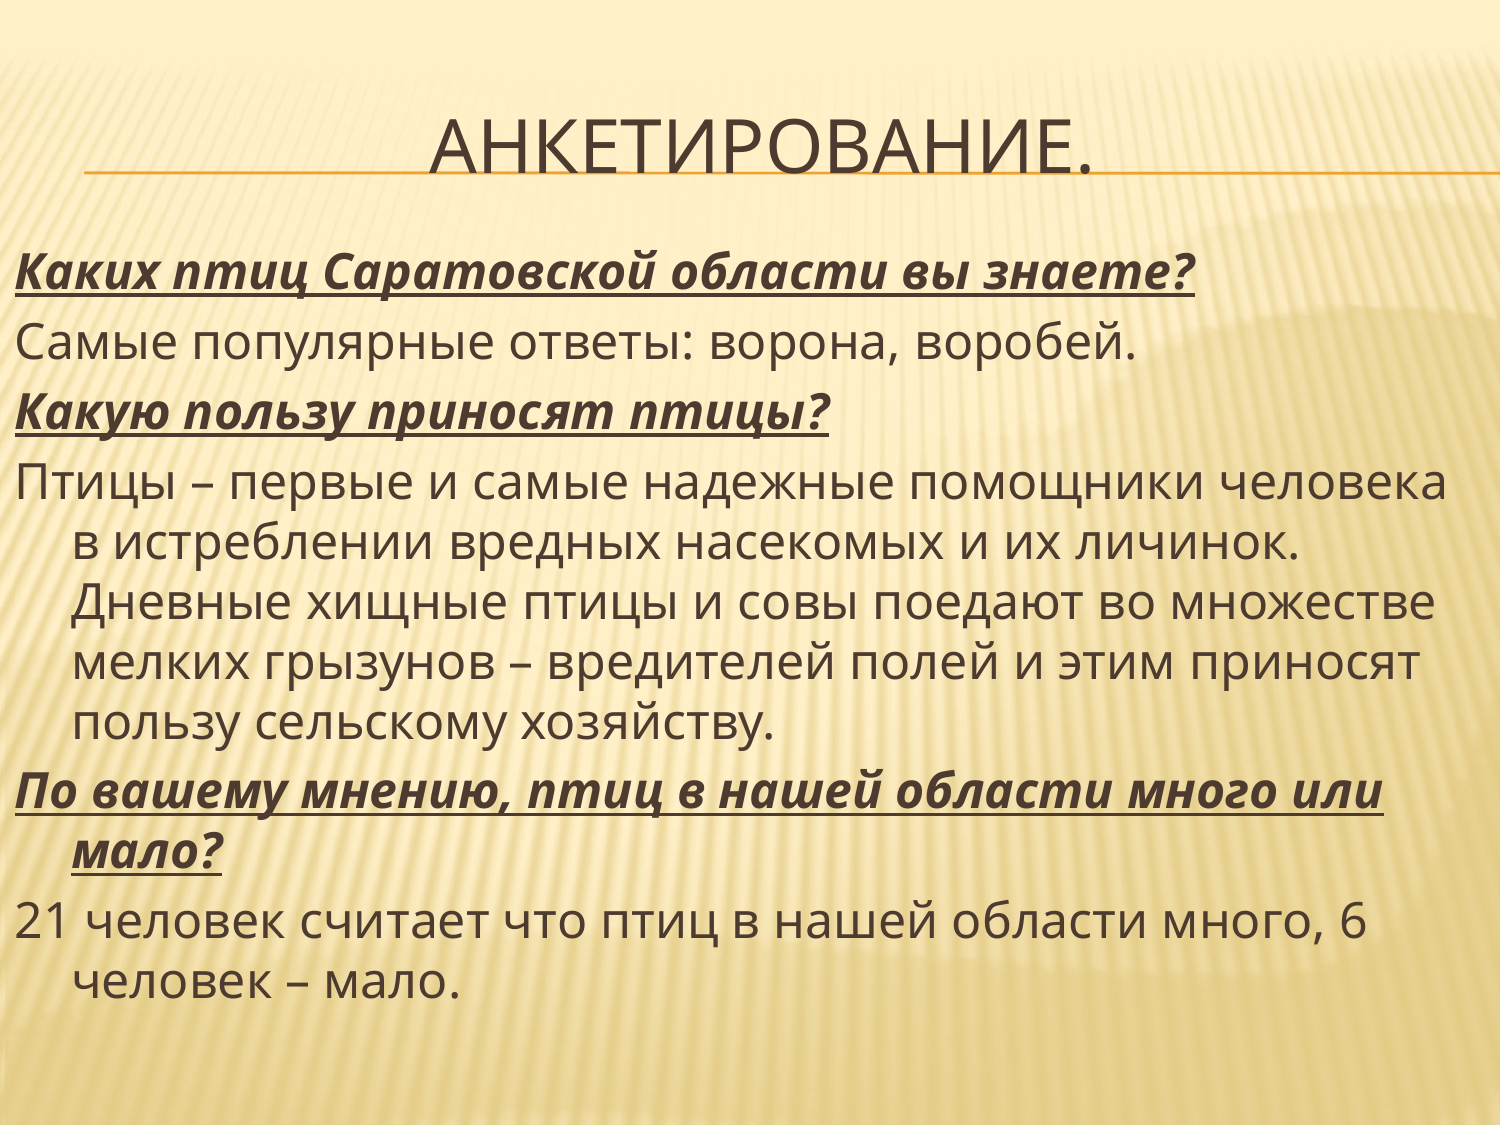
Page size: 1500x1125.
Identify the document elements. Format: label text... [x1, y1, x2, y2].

list Каких птиц Саратовской области вы знаете? Самые популярные ответы: ворона, воробей. Какую пользу приносят птицы? Птицы – первые и самые надежные помощники человека в истреблении вредных насекомых и их личинок. Дневные хищные птицы и совы поедают во множестве мелких грызунов – вредителей полей и этим приносят пользу сельскому хозяйству. По вашему мнению, птиц в нашей области много или мало? 21 человек считает что птиц в нашей области много, 6 человек – мало. [0, 231, 1500, 1125]
title Анкетирование. [50, 75, 1475, 213]
